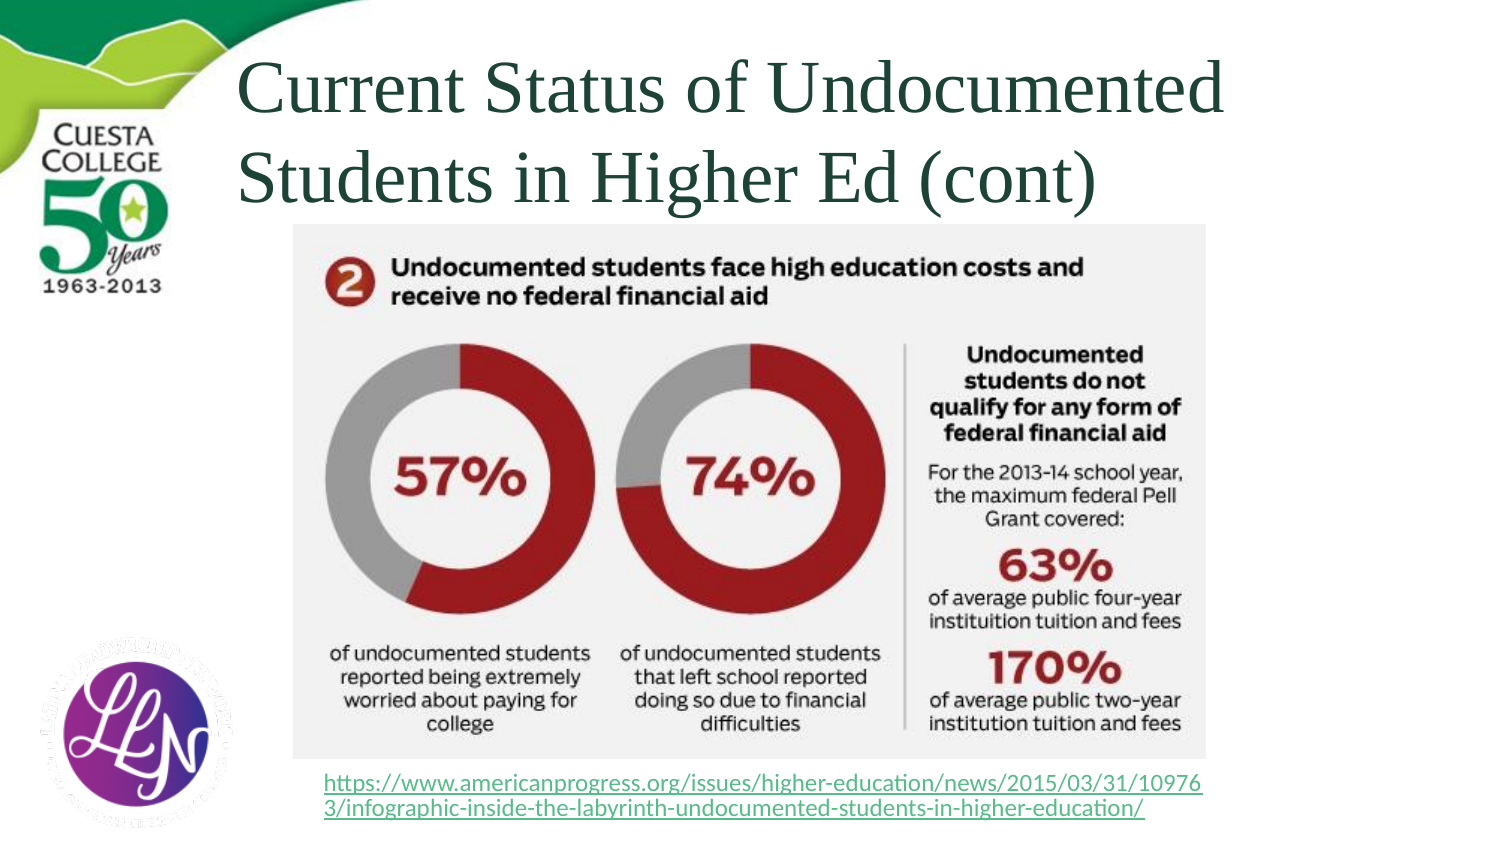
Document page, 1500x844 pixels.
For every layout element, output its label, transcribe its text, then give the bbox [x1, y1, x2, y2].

text_box Current Status of Undocumented Students in Higher Ed (cont) [384, 22, 1429, 225]
picture [0, 0, 1206, 759]
text_box https://www.americanprogress.org/issues/higher-education/news/2015/03/31/109763/infographic-inside-the-labyrinth-undocumented-students-in-higher-education/ [308, 751, 1231, 798]
picture [0, 617, 288, 844]
